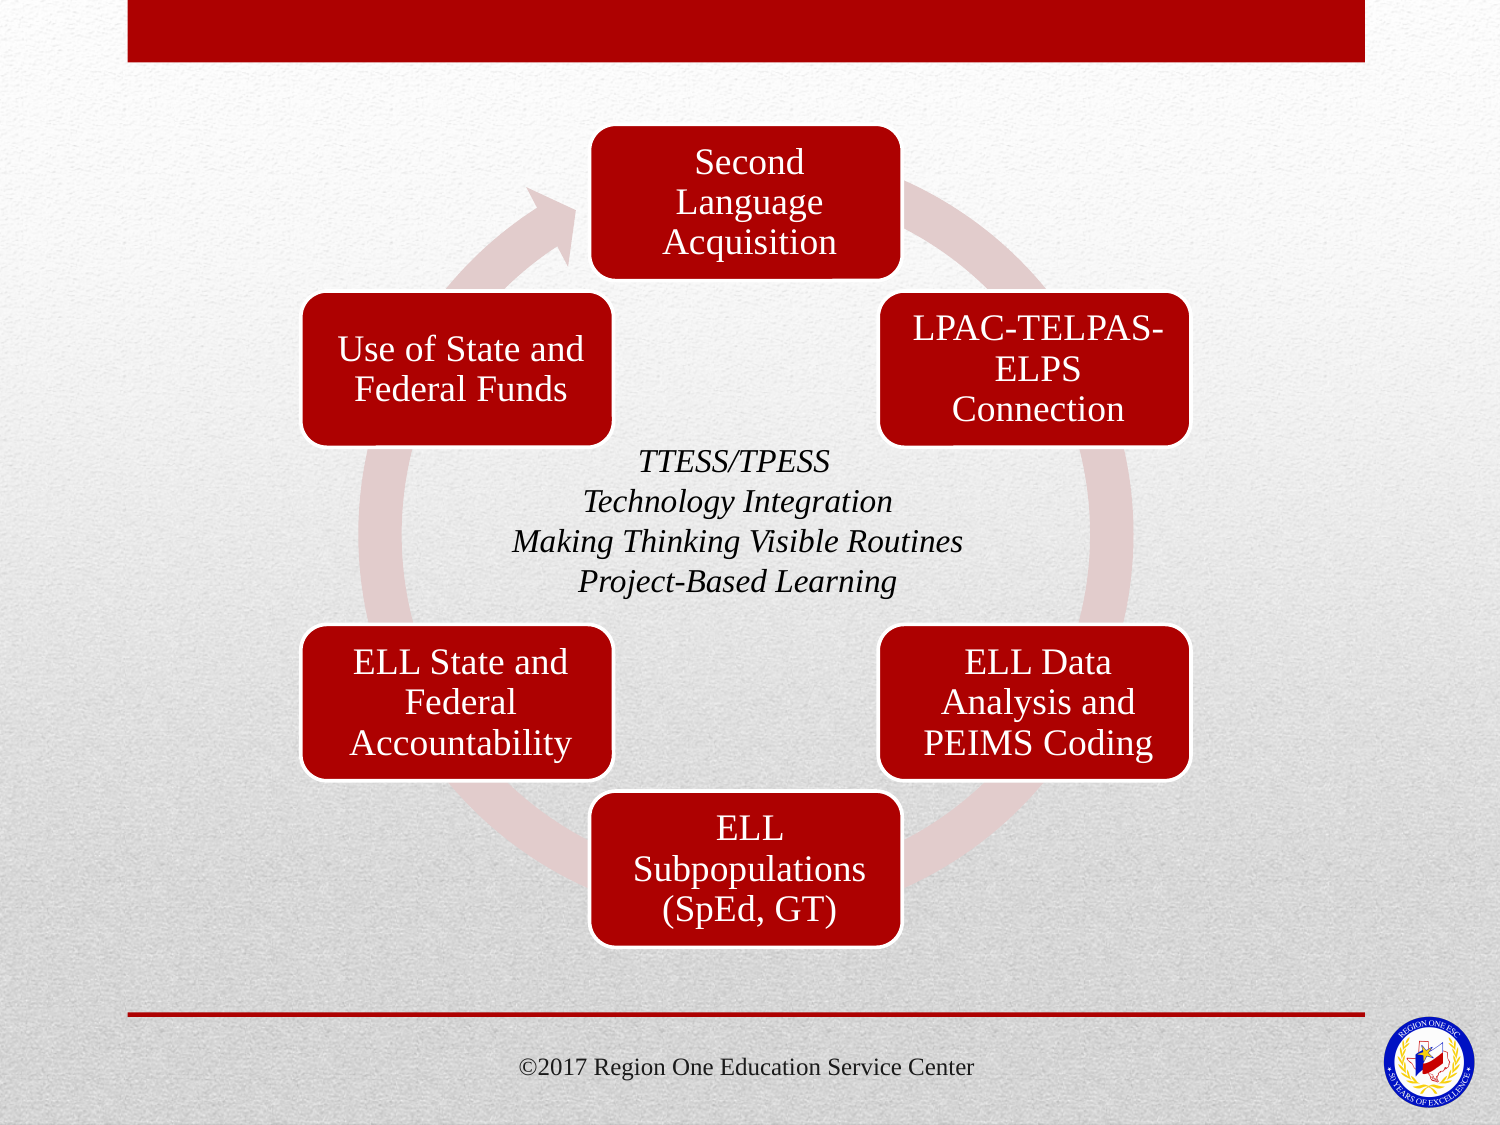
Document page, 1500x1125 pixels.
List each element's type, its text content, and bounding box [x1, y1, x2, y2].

picture [1382, 1015, 1476, 1108]
footer ©2017 Region One Education Service Center [131, 1035, 1363, 1096]
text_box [57, 123, 1435, 949]
